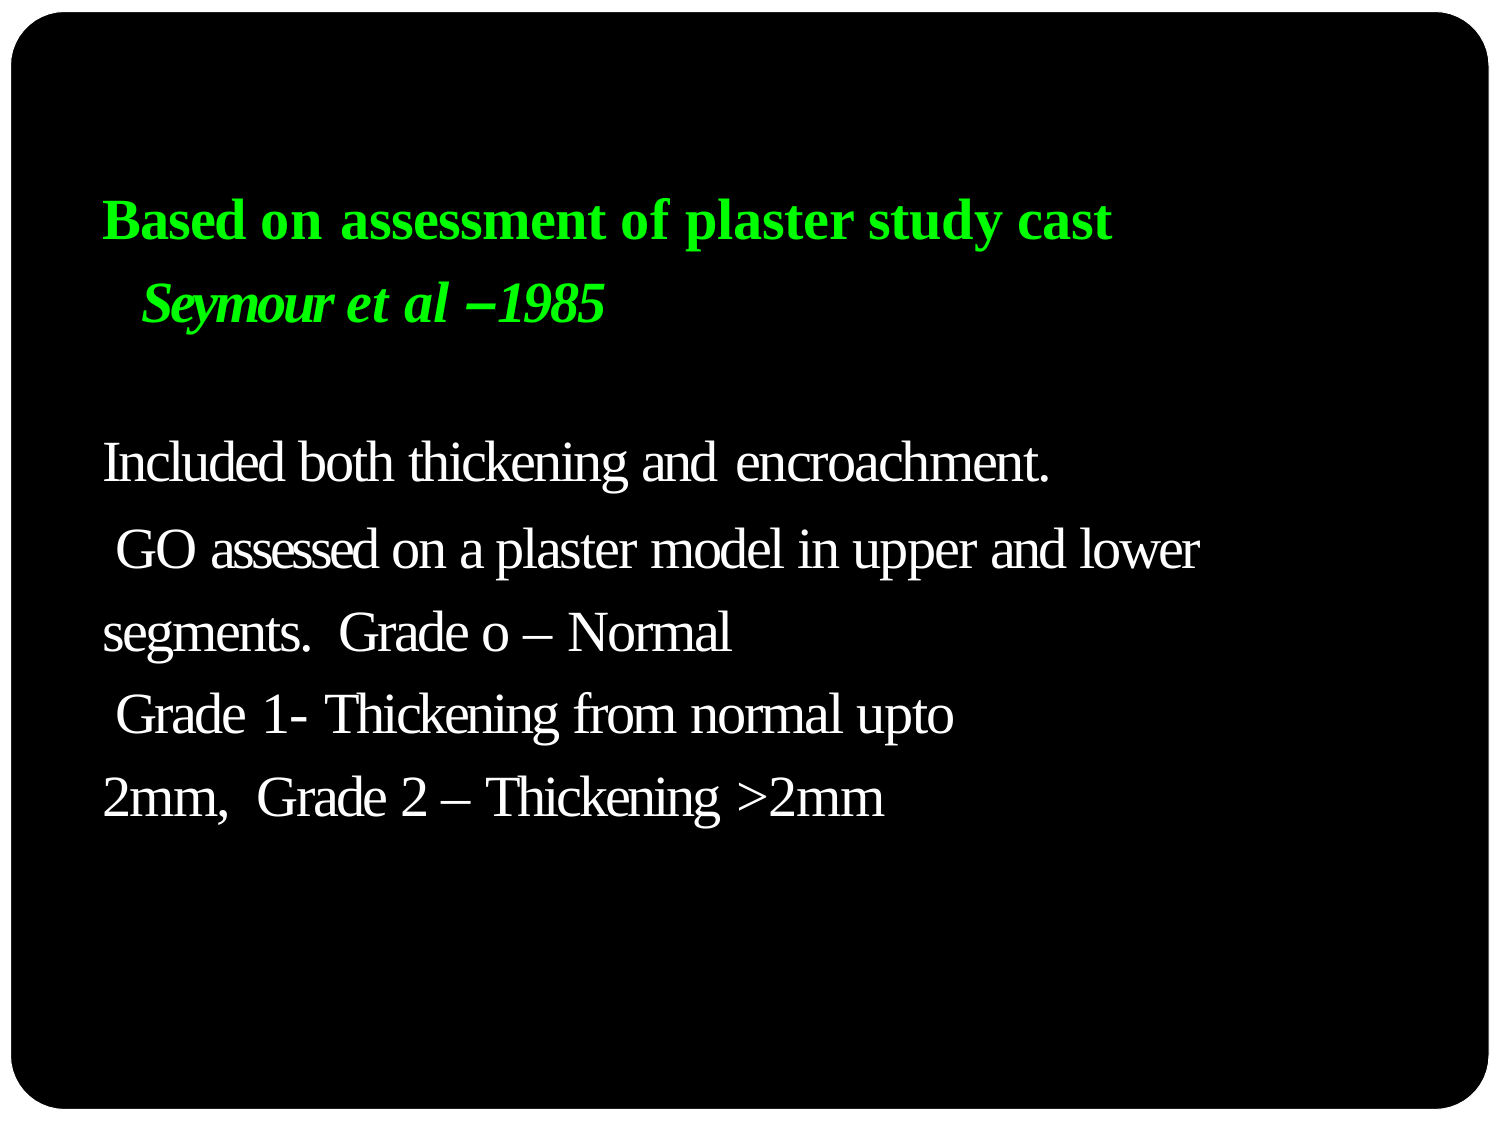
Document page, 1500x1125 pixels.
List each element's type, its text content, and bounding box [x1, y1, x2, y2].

text_box Based on assessment of plaster study cast Seymour et al –1985 Included both thickening and encroachment. GO assessed on a plaster model in upper and lower segments. Grade o – Normal Grade 1- Thickening from normal upto 2mm, Grade 2 – Thickening >2mm [100, 167, 1416, 828]
